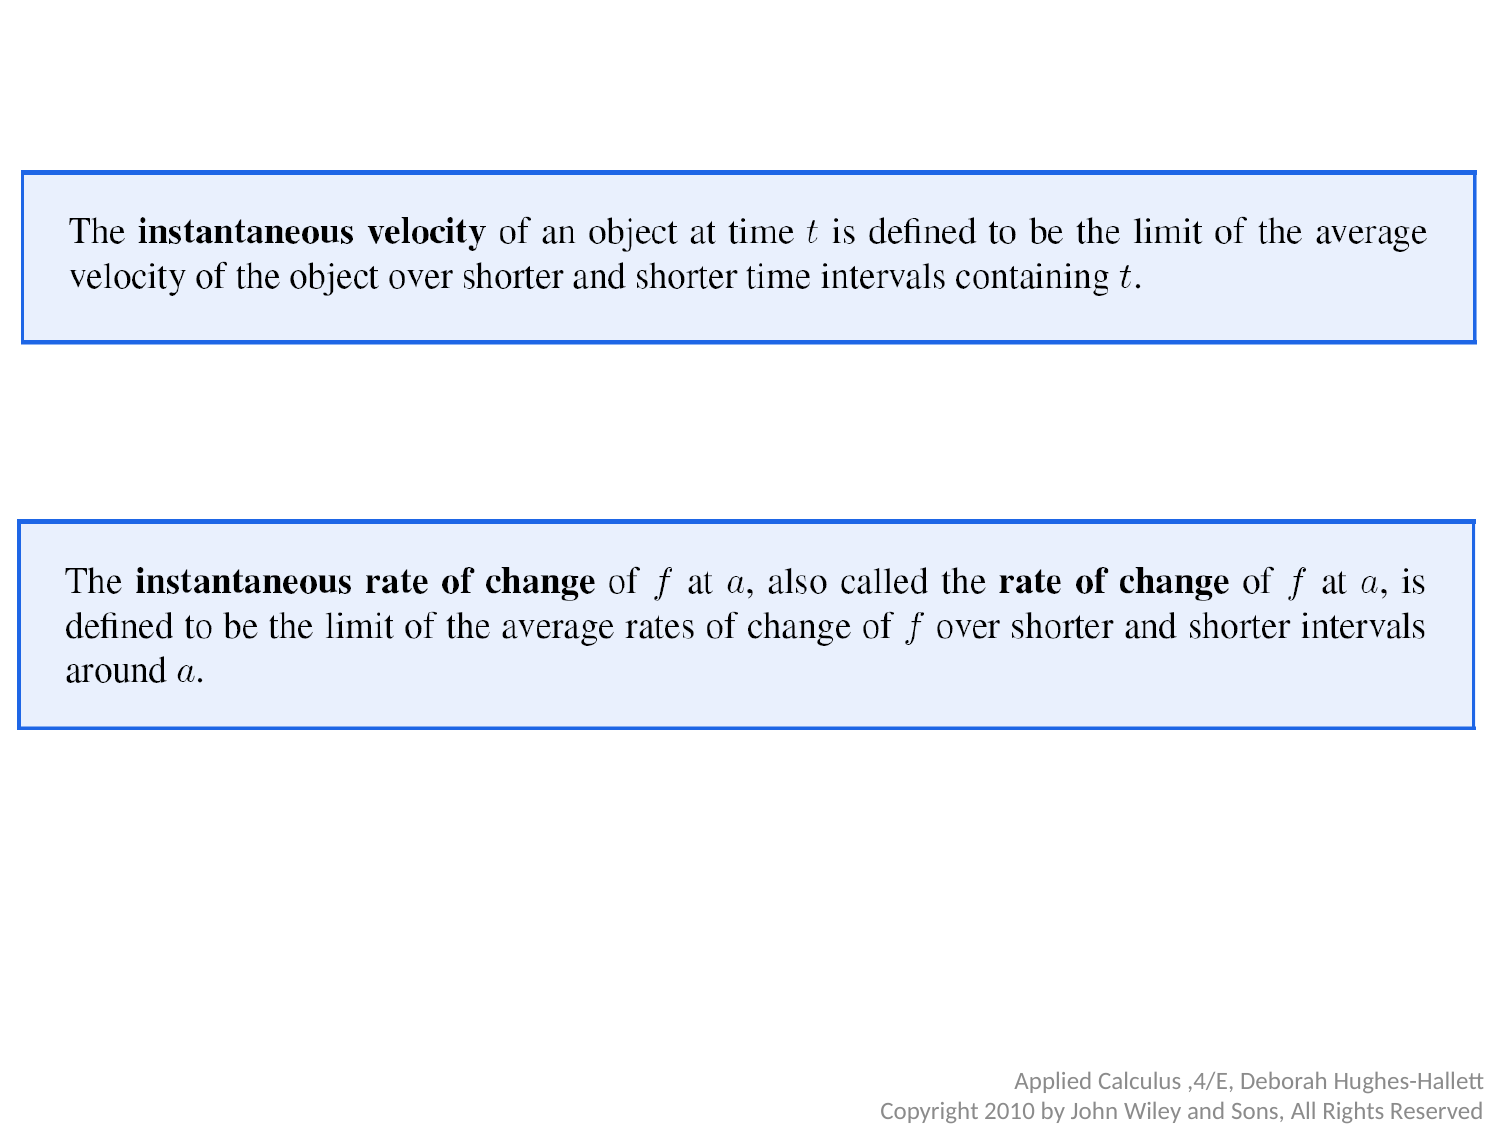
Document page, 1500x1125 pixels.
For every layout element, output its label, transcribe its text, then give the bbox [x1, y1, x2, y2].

picture [12, 162, 1488, 358]
picture [14, 512, 1485, 740]
footer Applied Calculus ,4/E, Deborah Hughes-Hallett Copyright 2010 by John Wiley and Sons, All Rights Reserved [699, 1065, 1500, 1125]
